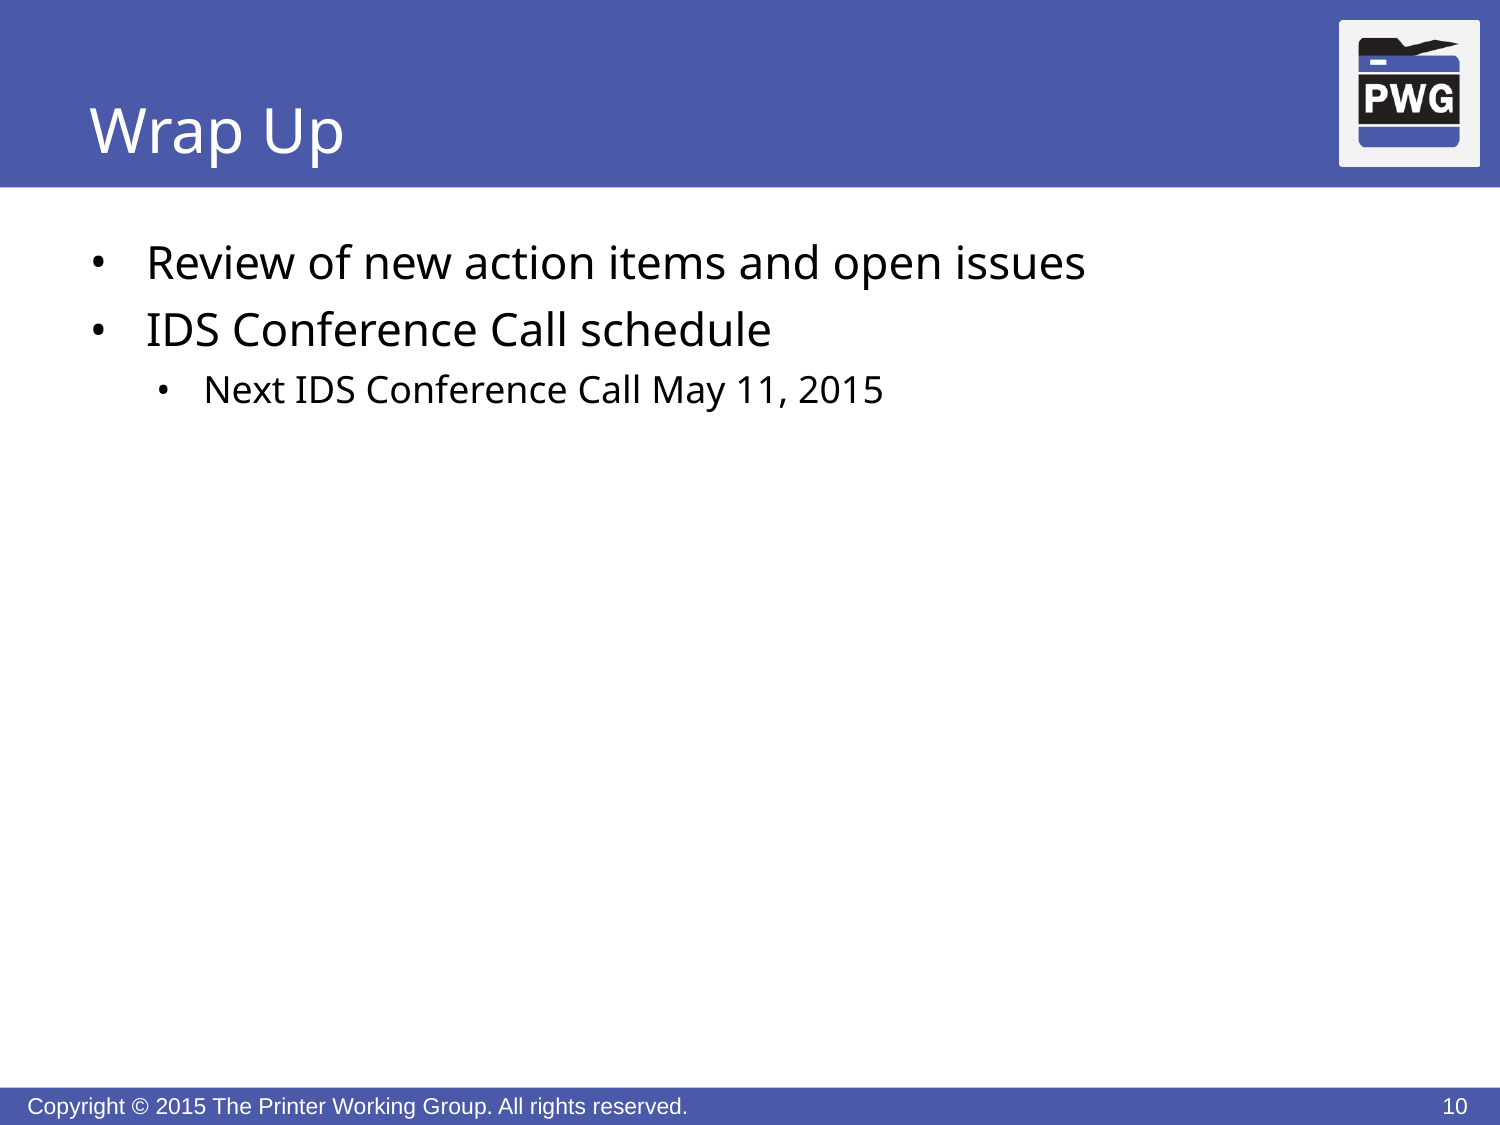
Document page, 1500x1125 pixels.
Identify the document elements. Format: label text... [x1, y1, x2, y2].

title Wrap Up [75, 7, 1288, 175]
text_box [0, 1087, 1500, 1125]
text_box 10 [1441, 1092, 1469, 1118]
text_box [0, 0, 1500, 188]
list Review of new action items and open issues IDS Conference Call schedule Next IDS Conference Call May 11, 2015 [75, 224, 1425, 813]
picture [1339, 20, 1480, 167]
text_box Copyright © 2015 The Printer Working Group. All rights reserved. [20, 1092, 750, 1118]
